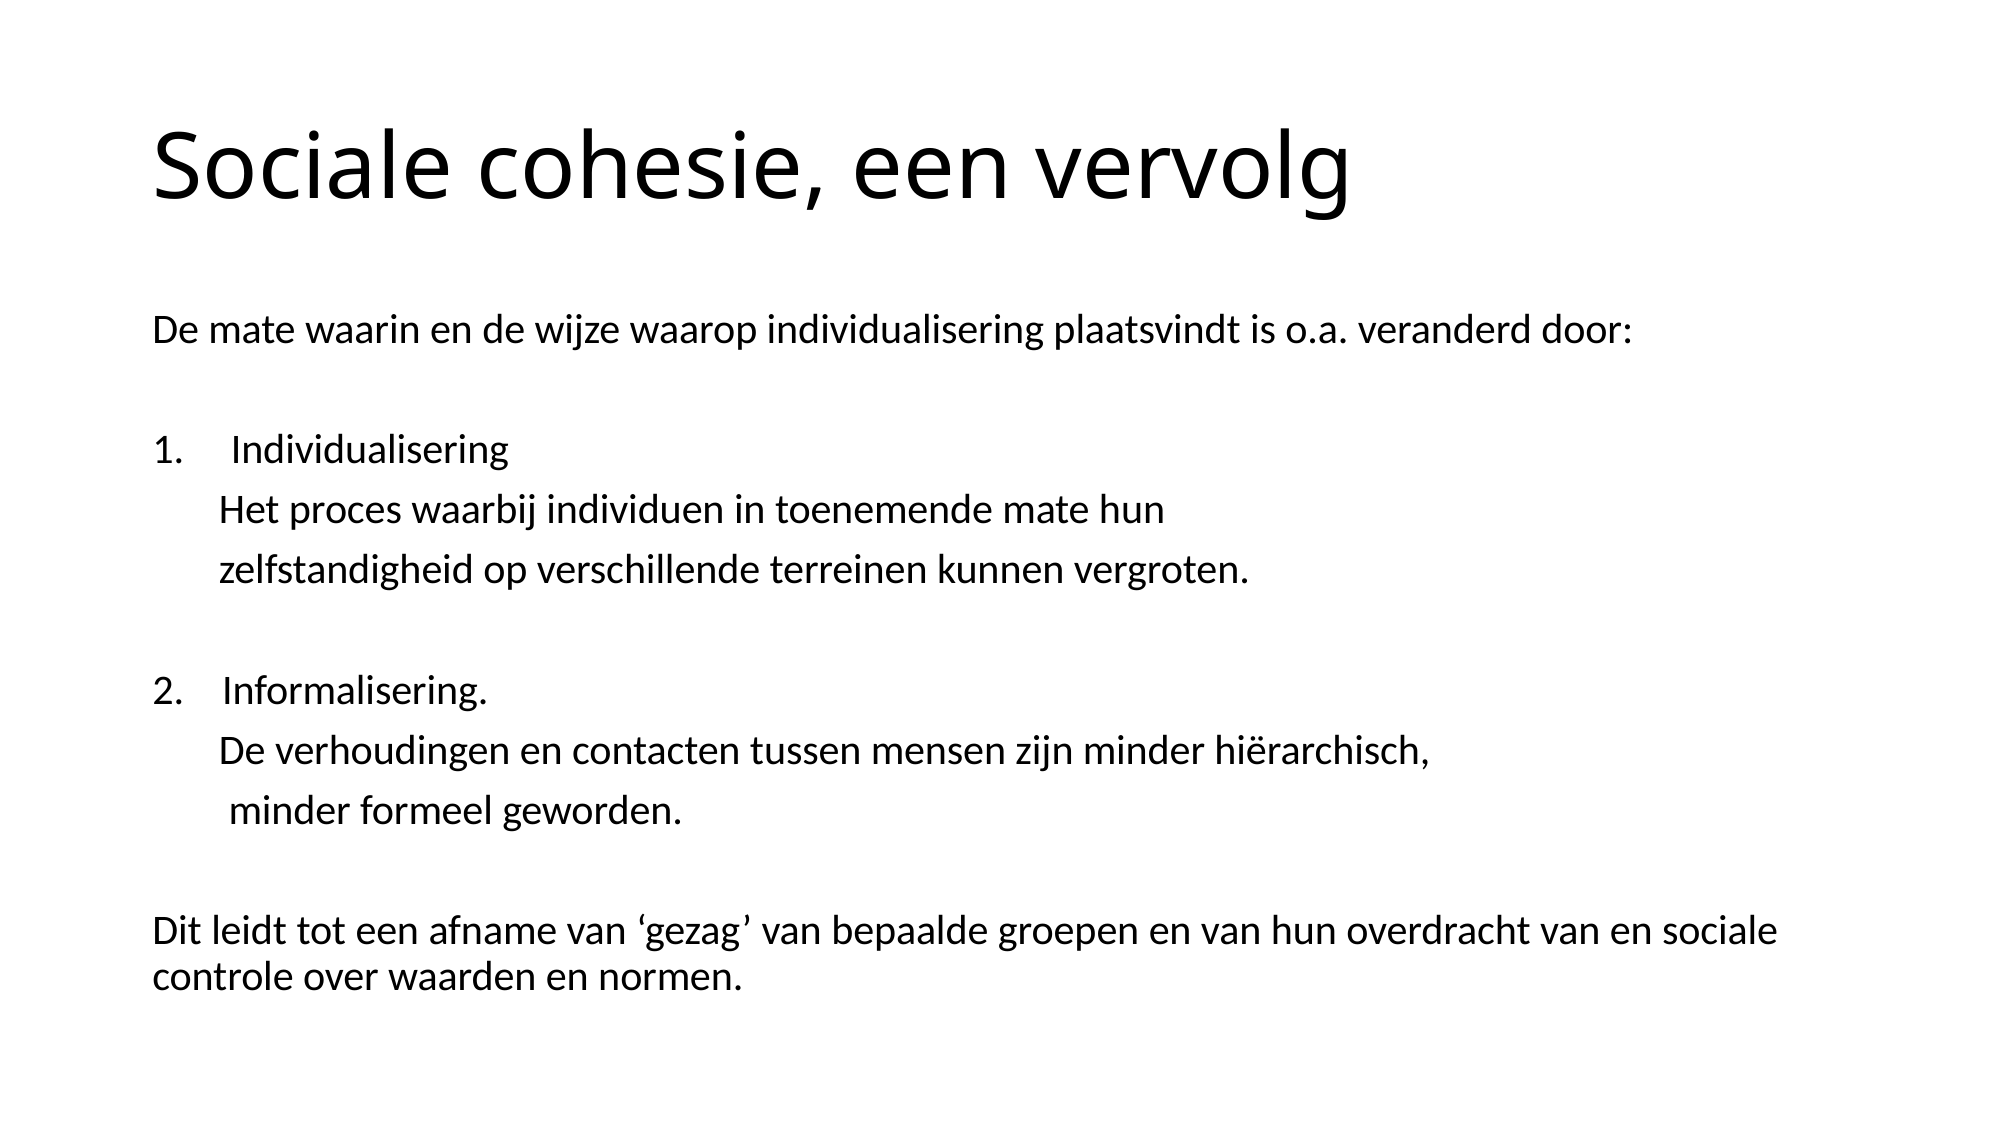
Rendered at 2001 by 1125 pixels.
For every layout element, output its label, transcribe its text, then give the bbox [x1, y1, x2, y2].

list De mate waarin en de wijze waarop individualisering plaatsvindt is o.a. veranderd door: Individualisering Het proces waarbij individuen in toenemende mate hun zelfstandigheid op verschillende terreinen kunnen vergroten. 2. Informalisering. De verhoudingen en contacten tussen mensen zijn minder hiërarchisch, minder formeel geworden. Dit leidt tot een afname van ‘gezag’ van bepaalde groepen en van hun overdracht van en sociale controle over waarden en normen. [137, 299, 1863, 1014]
title Sociale cohesie, een vervolg [137, 59, 1863, 278]
